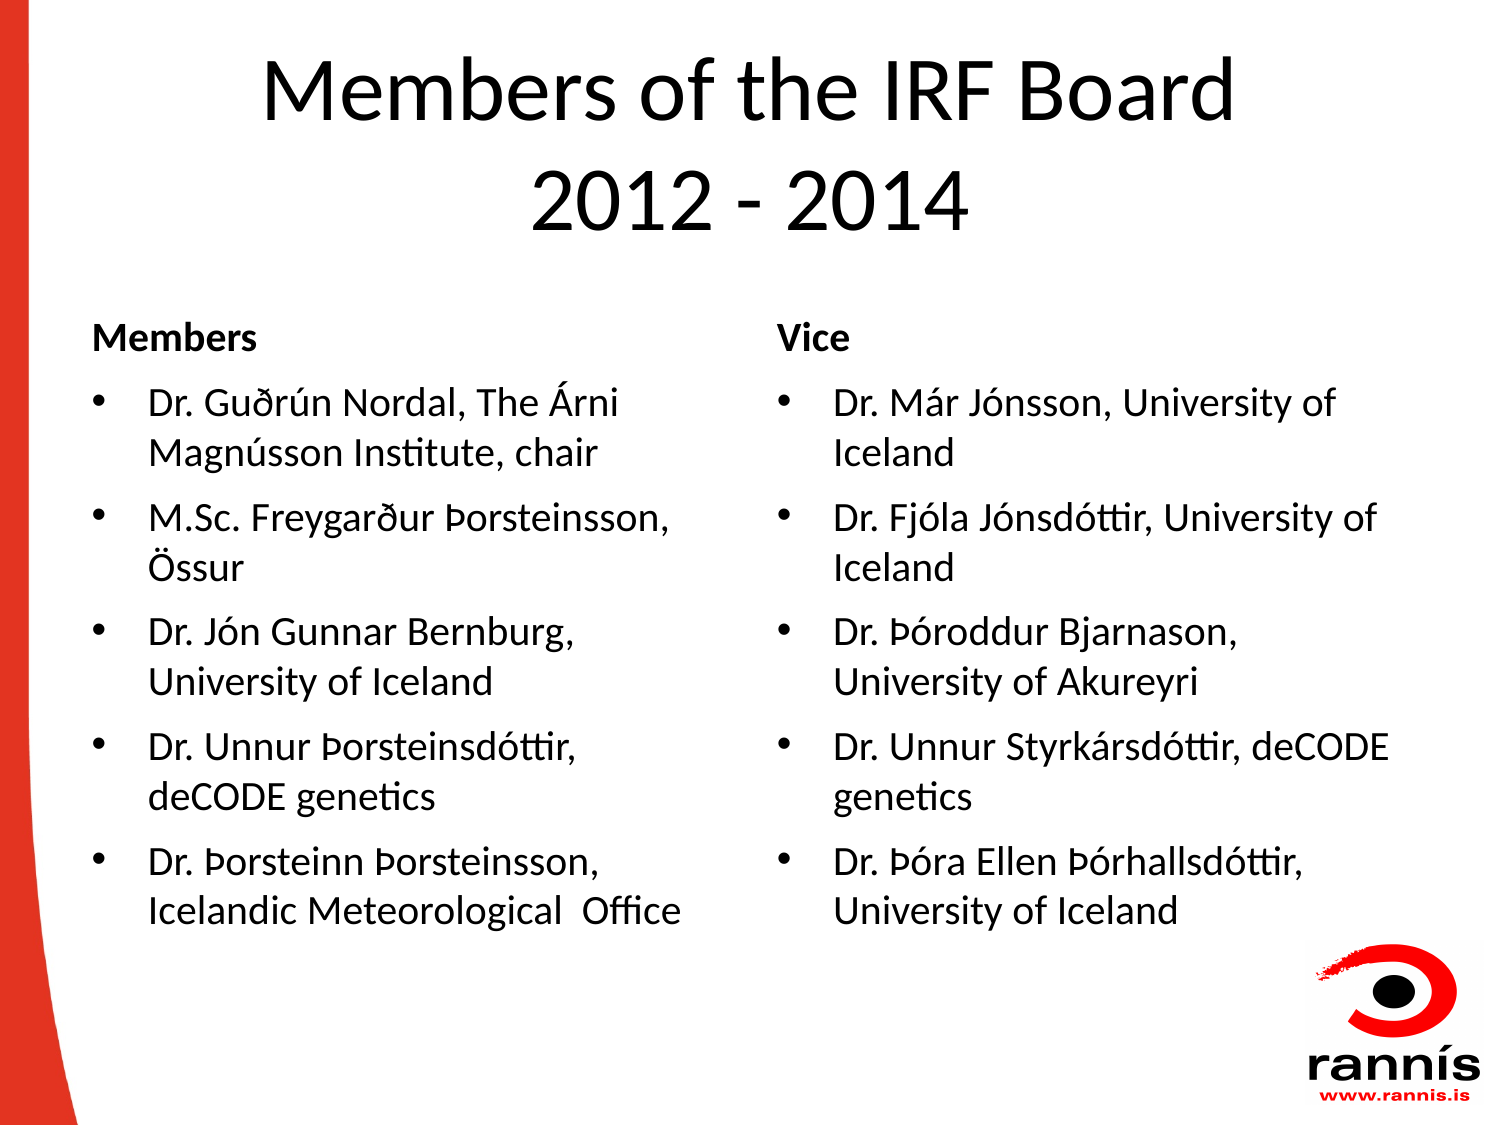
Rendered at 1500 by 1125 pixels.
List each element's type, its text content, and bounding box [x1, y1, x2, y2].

title Members of the IRF Board 2012 - 2014 [75, 45, 1425, 233]
picture [1305, 940, 1484, 1105]
list Members Dr. Guðrún Nordal, The Árni Magnússon Institute, chair M.Sc. Freygarður Þorsteinsson, Össur Dr. Jón Gunnar Bernburg, University of Iceland Dr. Unnur Þorsteinsdóttir, deCODE genetics Dr. Þorsteinn Þorsteinsson, Icelandic Meteorological Office [76, 302, 740, 1046]
list Vice Dr. Már Jónsson, University of Iceland Dr. Fjóla Jónsdóttir, University of Iceland Dr. Þóroddur Bjarnason, University of Akureyri Dr. Unnur Styrkársdóttir, deCODE genetics Dr. Þóra Ellen Þórhallsdóttir, University of Iceland [761, 302, 1425, 1046]
picture [0, 0, 79, 1125]
